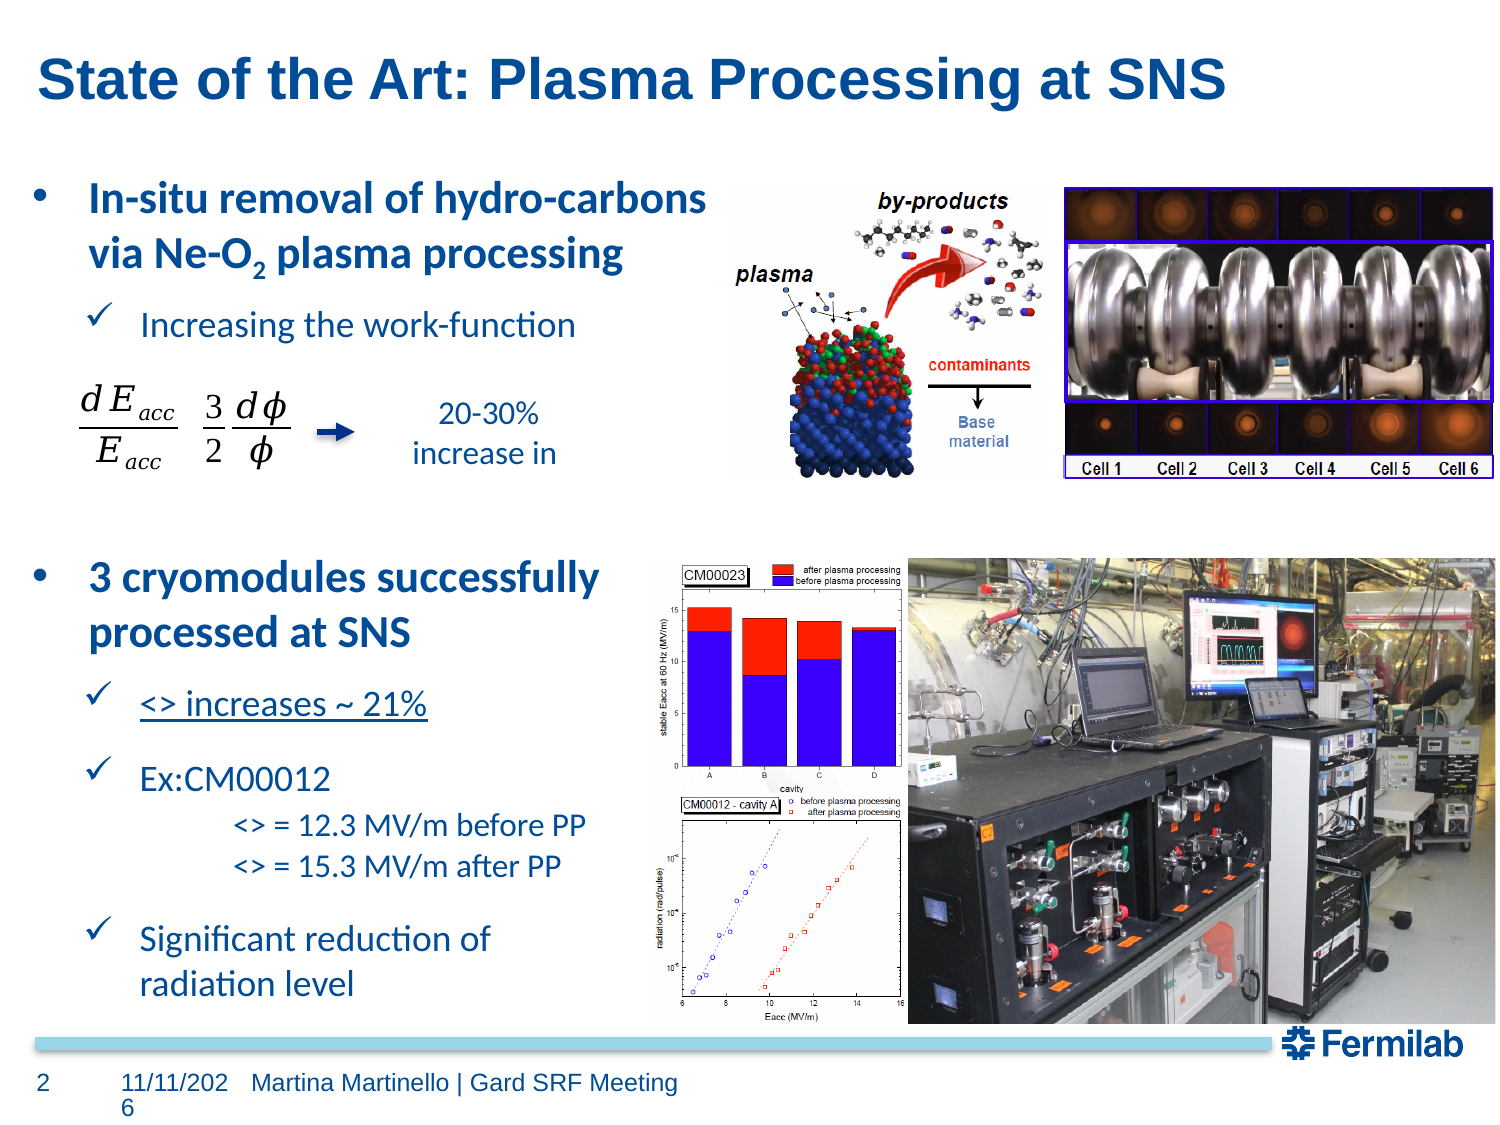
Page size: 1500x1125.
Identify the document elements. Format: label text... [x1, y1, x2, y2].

text_box 3 cryomodules successfully processed at SNS [17, 539, 655, 665]
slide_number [120, 1066, 232, 1107]
title State of the Art: Plasma Processing at SNS [37, 41, 1463, 112]
picture [653, 557, 1496, 1024]
picture [1062, 185, 1496, 483]
picture [1282, 1026, 1463, 1060]
picture [728, 185, 1047, 482]
text_box In-situ removal of hydro-carbons via Ne-O2 plasma processing [17, 160, 742, 293]
slide_number 2 [36, 1066, 105, 1106]
footer Martina Martinello | Gard SRF Meeting [251, 1066, 1279, 1107]
